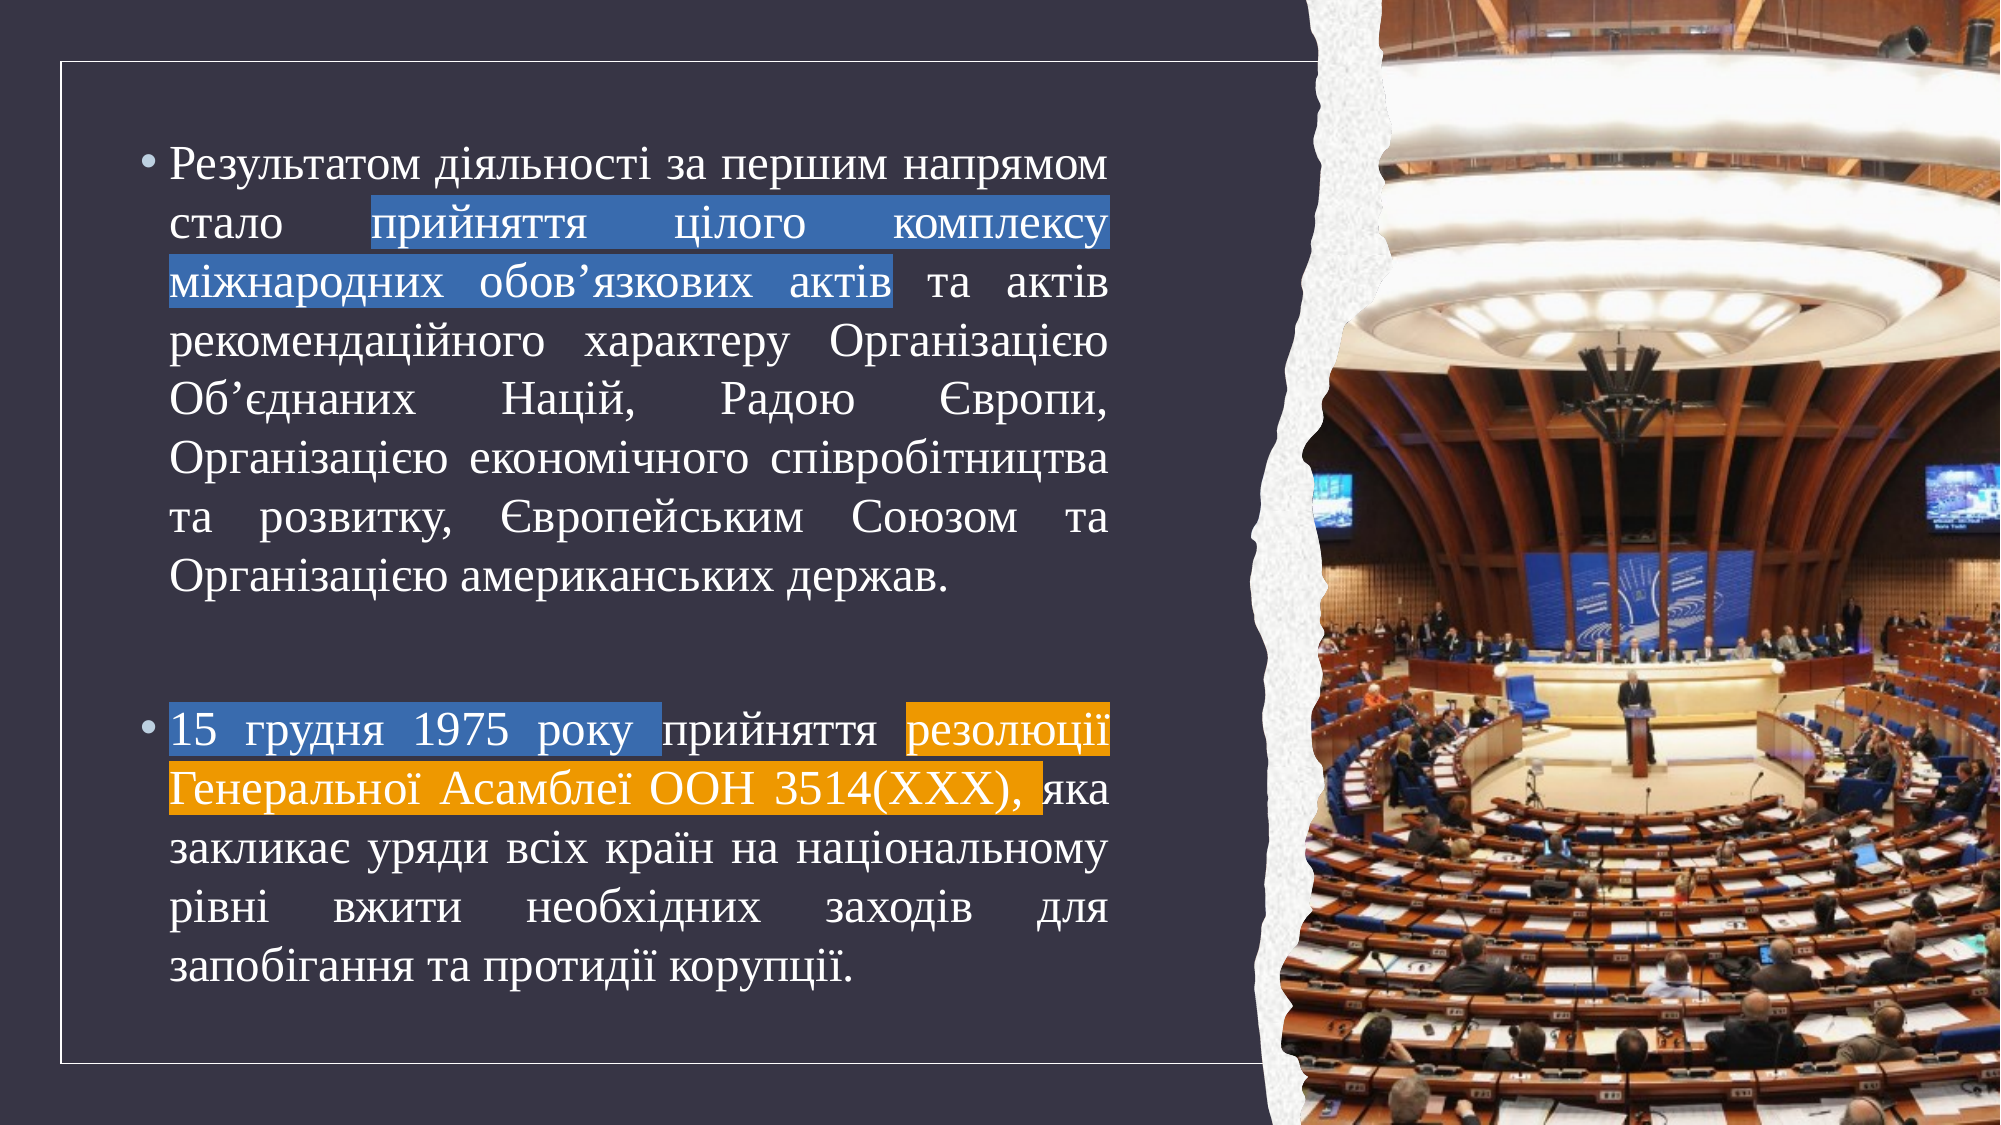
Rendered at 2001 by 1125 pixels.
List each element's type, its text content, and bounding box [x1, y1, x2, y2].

list Результатом діяльності за першим напрямом стало прийняття цілого комплексу міжнародних обов’язкових актів та актів рекомендаційного характеру Організацією Об’єднаних Націй, Радою Європи, Організацією економічного співробітництва та розвитку, Європейським Союзом та Організацією американських держав. 15 грудня 1975 року прийняття резолюції Генеральної Асамблеї ООН 3514(ХХХ), яка закликає уряди всіх країн на національному рівні вжити необхідних заходів для запобігання та протидії корупції. [125, 123, 1125, 1060]
picture [1249, 0, 2000, 1125]
